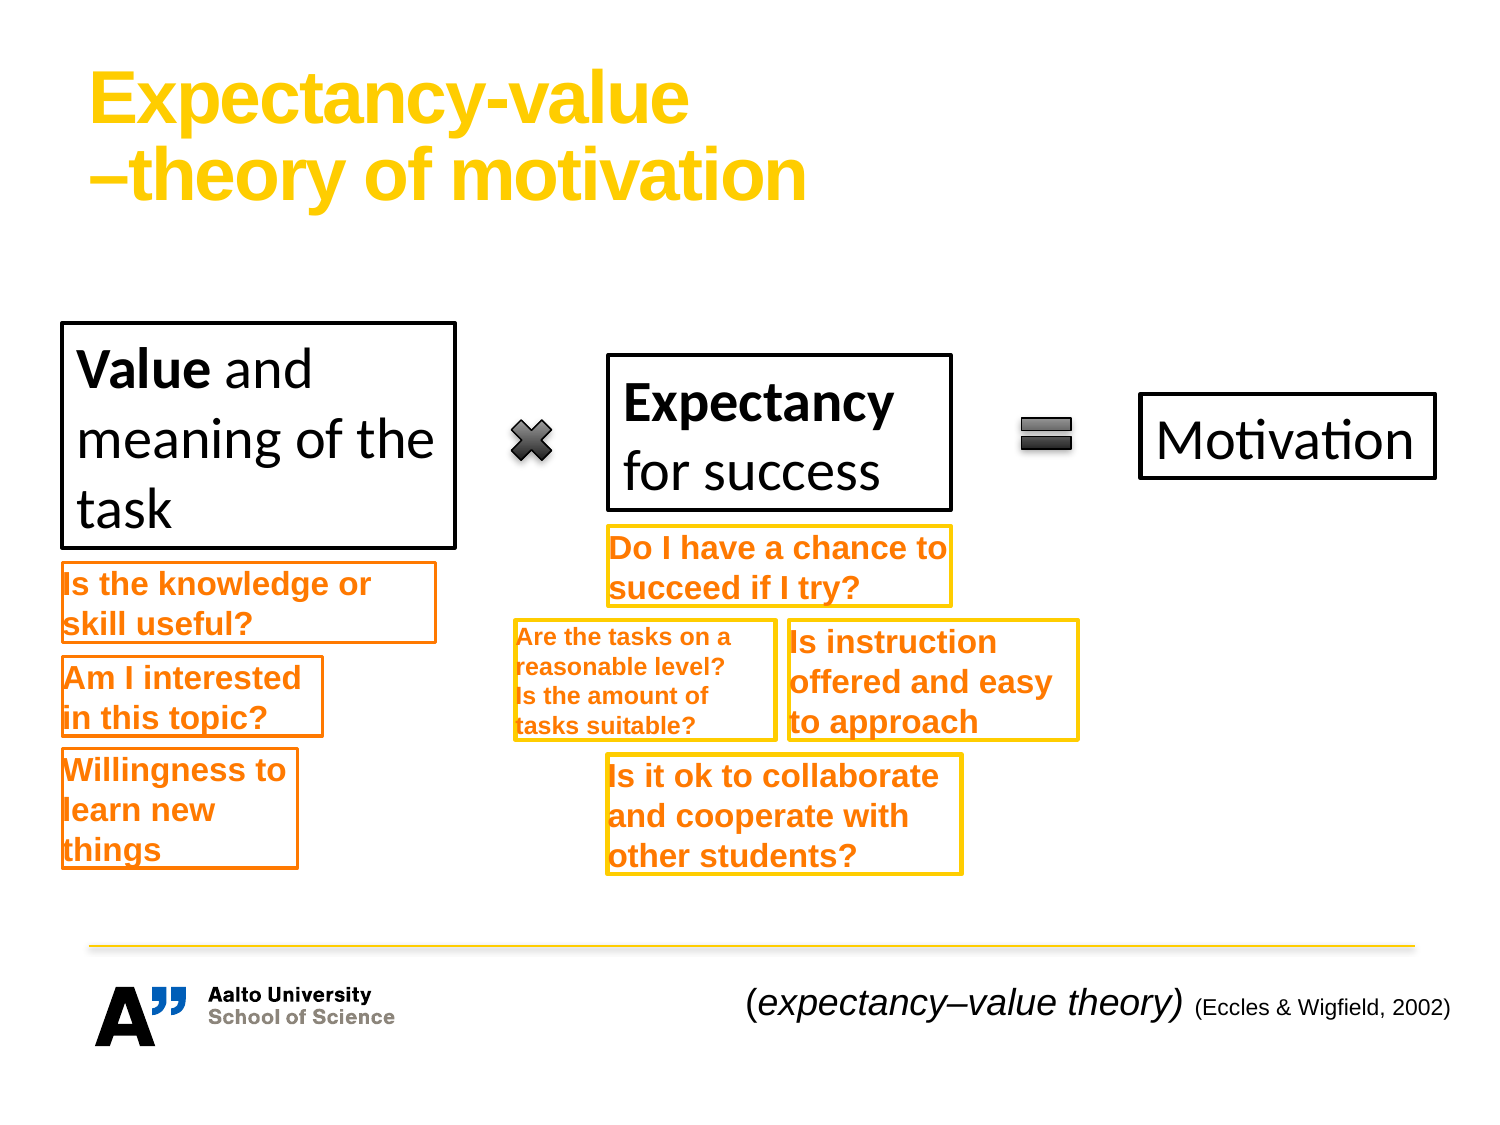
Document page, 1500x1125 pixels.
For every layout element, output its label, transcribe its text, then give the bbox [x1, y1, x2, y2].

text_box [1021, 436, 1072, 450]
text_box Am I interested in this topic? [62, 656, 323, 737]
text_box (expectancy–value theory) (Eccles & Wigfield, 2002) [730, 970, 1481, 1031]
text_box Willingness to learn new things [62, 748, 298, 868]
text_box Motivation [1138, 392, 1437, 480]
text_box [510, 419, 553, 461]
text_box Are the tasks on a reasonable level? Is the amount of tasks suitable? [513, 618, 778, 742]
title Expectancy-value –theory of motivation [88, 62, 1415, 259]
text_box Is it ok to collaborate and cooperate with other students? [605, 752, 964, 876]
text_box Value and meaning of the task [60, 321, 457, 550]
text_box Do I have a chance to succeed if I try? [606, 524, 953, 608]
text_box Expectancy for success [606, 353, 953, 512]
text_box Is the knowledge or skill useful? [62, 562, 436, 643]
text_box Is instruction offered and easy to approach [787, 618, 1080, 742]
text_box [1021, 417, 1072, 431]
